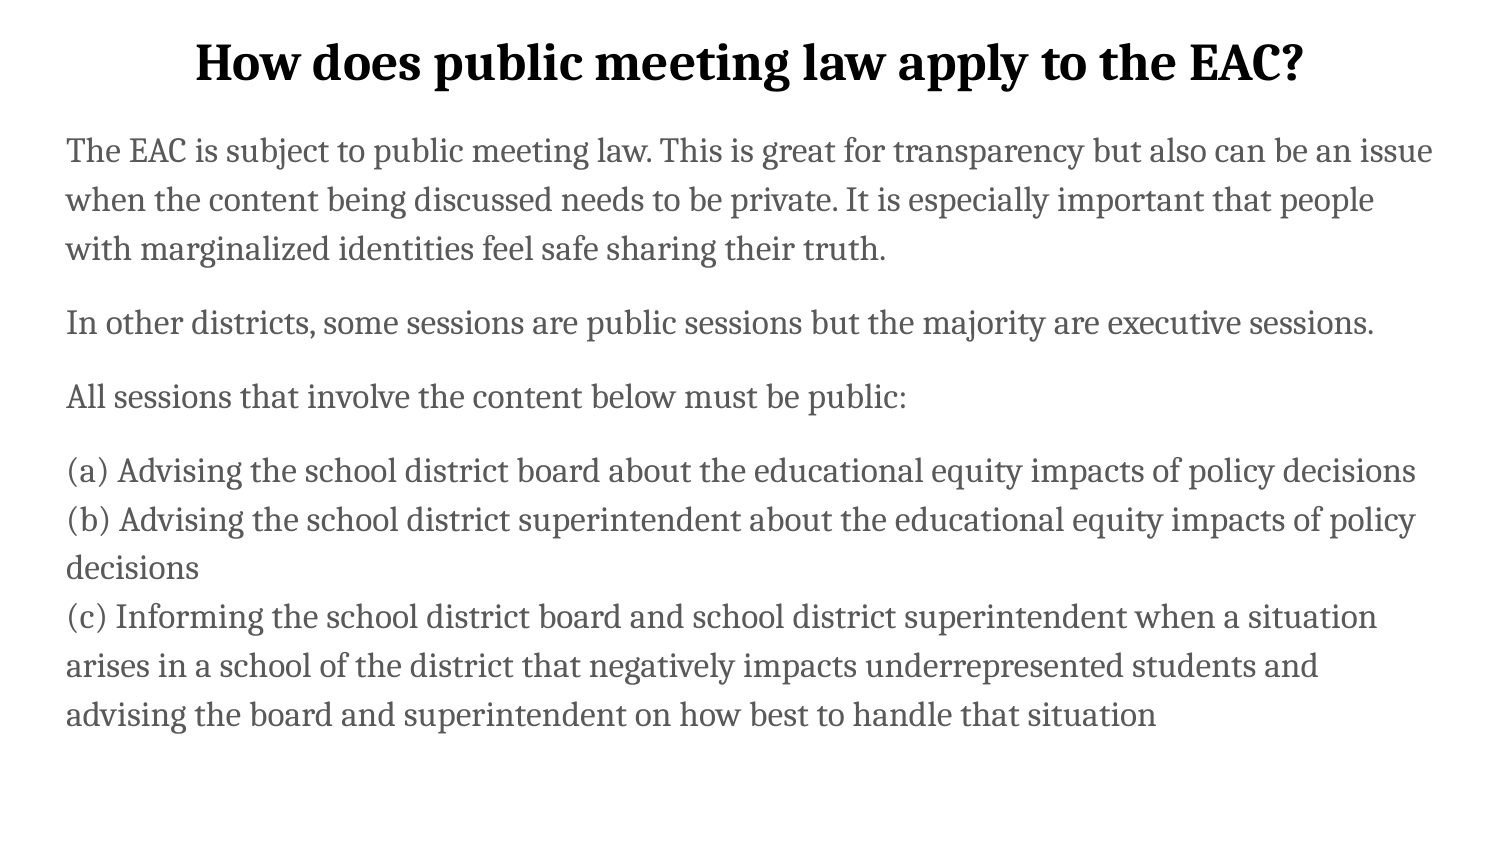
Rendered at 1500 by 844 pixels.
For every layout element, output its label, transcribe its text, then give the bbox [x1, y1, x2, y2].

list The EAC is subject to public meeting law. This is great for transparency but also can be an issue when the content being discussed needs to be private. It is especially important that people with marginalized identities feel safe sharing their truth. In other districts, some sessions are public sessions but the majority are executive sessions. All sessions that involve the content below must be public: (a) Advising the school district board about the educational equity impacts of policy decisions (b) Advising the school district superintendent about the educational equity impacts of policy decisions (c) Informing the school district board and school district superintendent when a situation arises in a school of the district that negatively impacts underrepresented students and advising the board and superintendent on how best to handle that situation [51, 106, 1449, 801]
title How does public meeting law apply to the EAC? [51, 12, 1449, 106]
